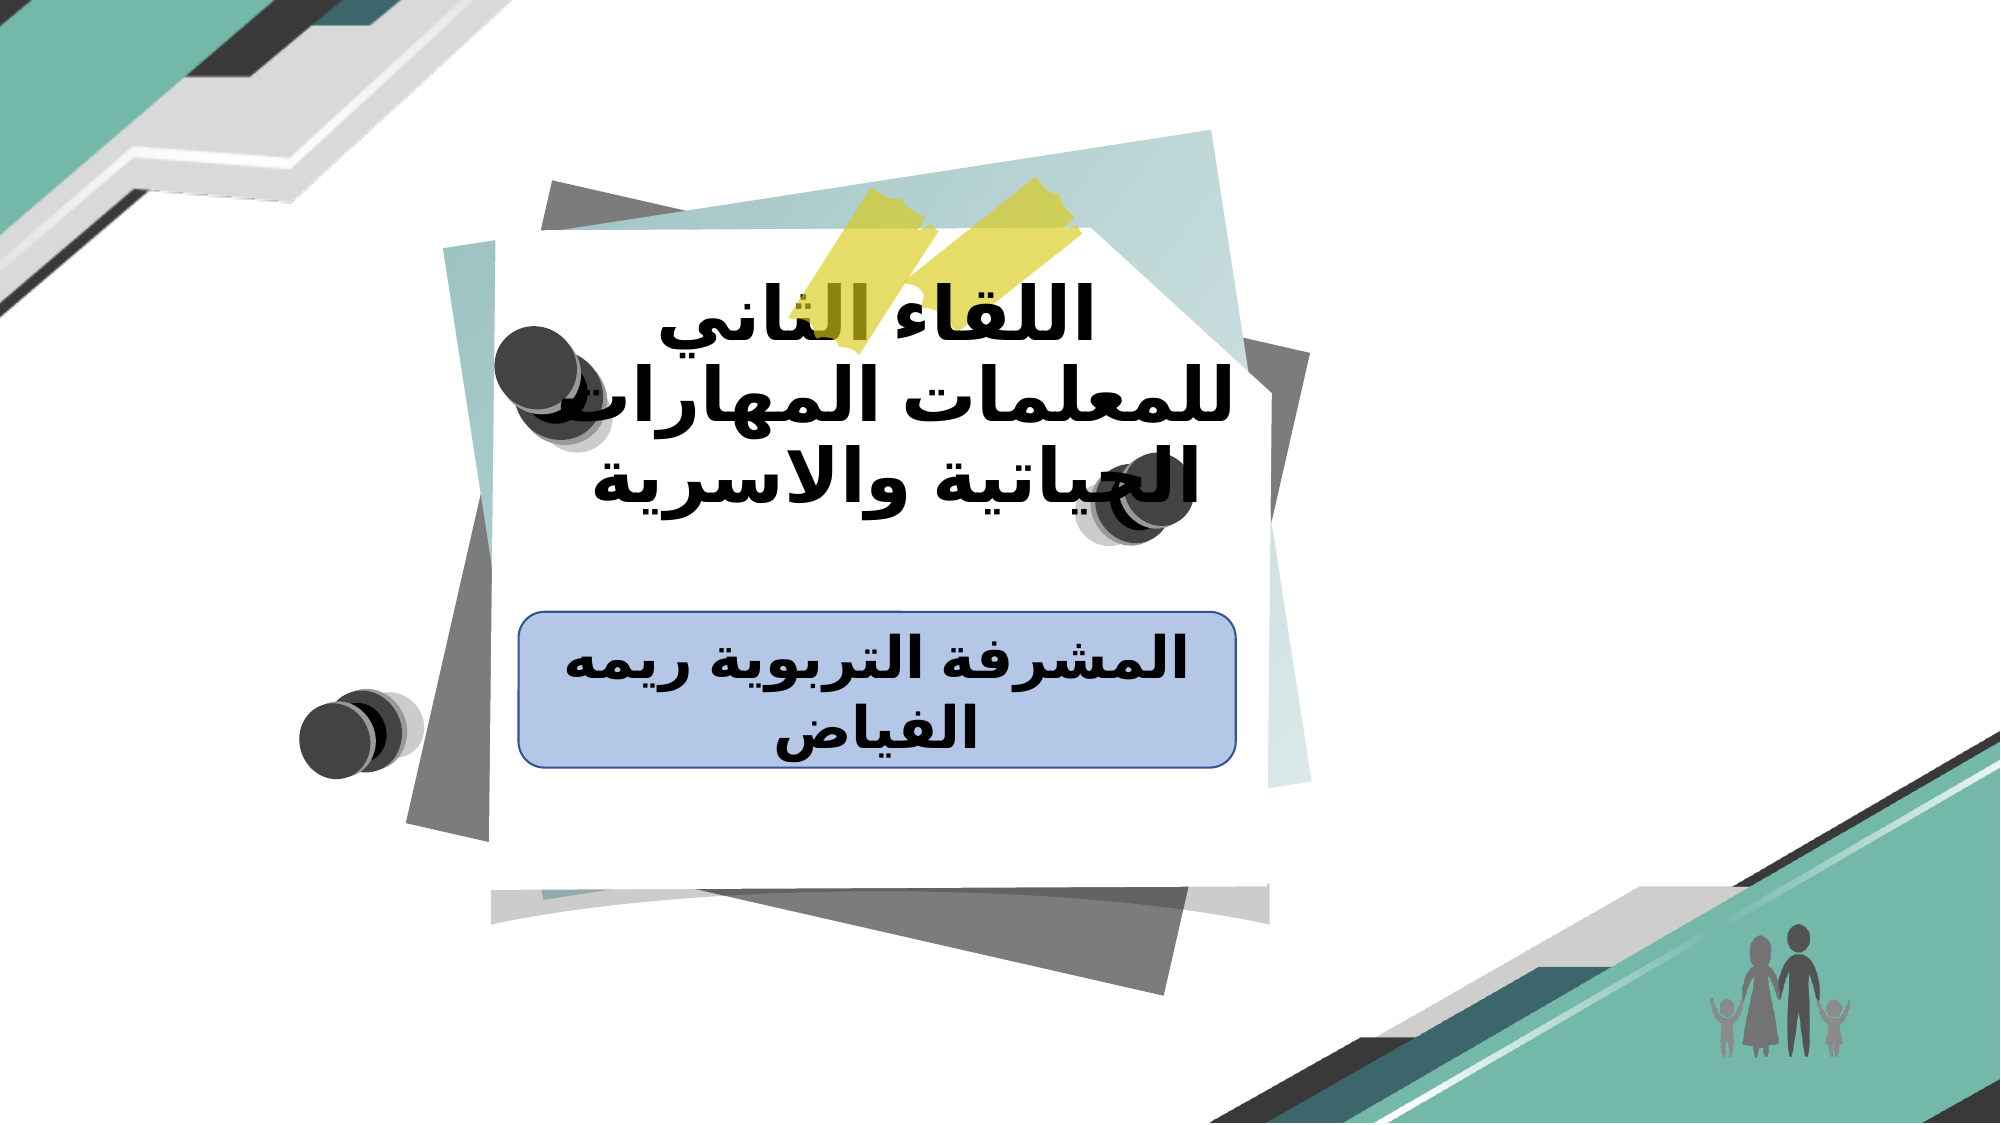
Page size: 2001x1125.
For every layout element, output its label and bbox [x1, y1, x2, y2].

text_box [265, 165, 1319, 953]
picture [1209, 726, 2000, 1123]
picture [0, 0, 531, 389]
